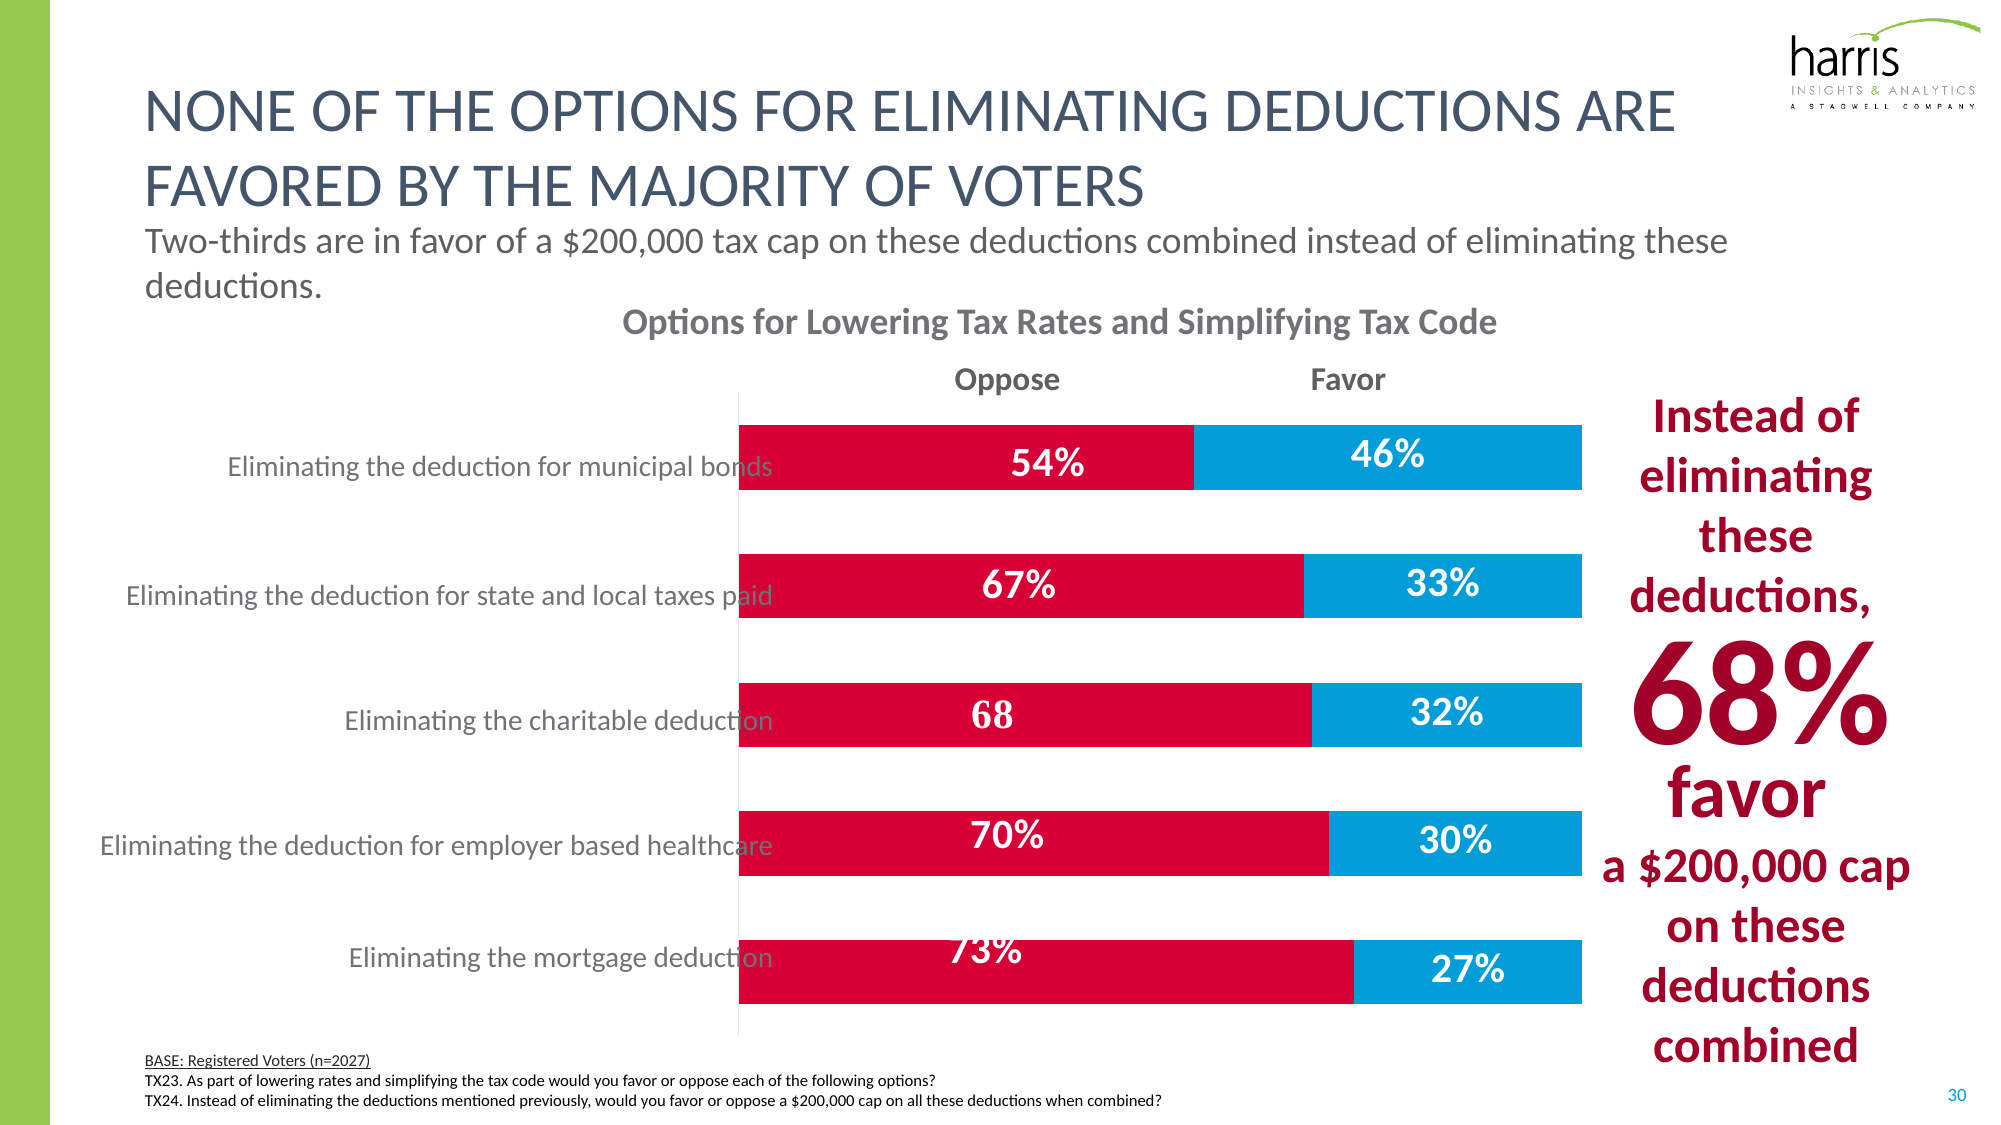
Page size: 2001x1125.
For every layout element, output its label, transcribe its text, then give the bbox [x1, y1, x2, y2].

table_header Eliminating the deduction for municipal bonds [88, 313, 775, 483]
table_cell Eliminating the mortgage deduction [88, 862, 720, 975]
text_box Options for Lowering Tax Rates and Simplifying Tax Code [587, 289, 1534, 349]
list Two-thirds are in favor of a $200,000 tax cap on these deductions combined instead of eliminating these deductions. [129, 216, 1915, 268]
list BASE: Registered Voters (n=2027) TX23. As part of lowering rates and simplifying the tax code would you favor or oppose each of the following options? TX24. Instead of eliminating the deductions mentioned previously, would you favor or oppose a $200,000 cap on all these deductions when combined? [129, 1050, 1916, 1110]
picture [1787, 14, 1983, 113]
table_cell Eliminating the deduction for employer based healthcare [88, 737, 720, 862]
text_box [720, 349, 1601, 1051]
table_cell Eliminating the charitable deduction [88, 612, 720, 737]
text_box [1562, 374, 1976, 1088]
title None of the options for ELIMINATING DEDUCTIONS are favored by the majority of voters [129, 125, 1900, 216]
table_cell Eliminating the deduction for state and local taxes paid [88, 483, 720, 612]
